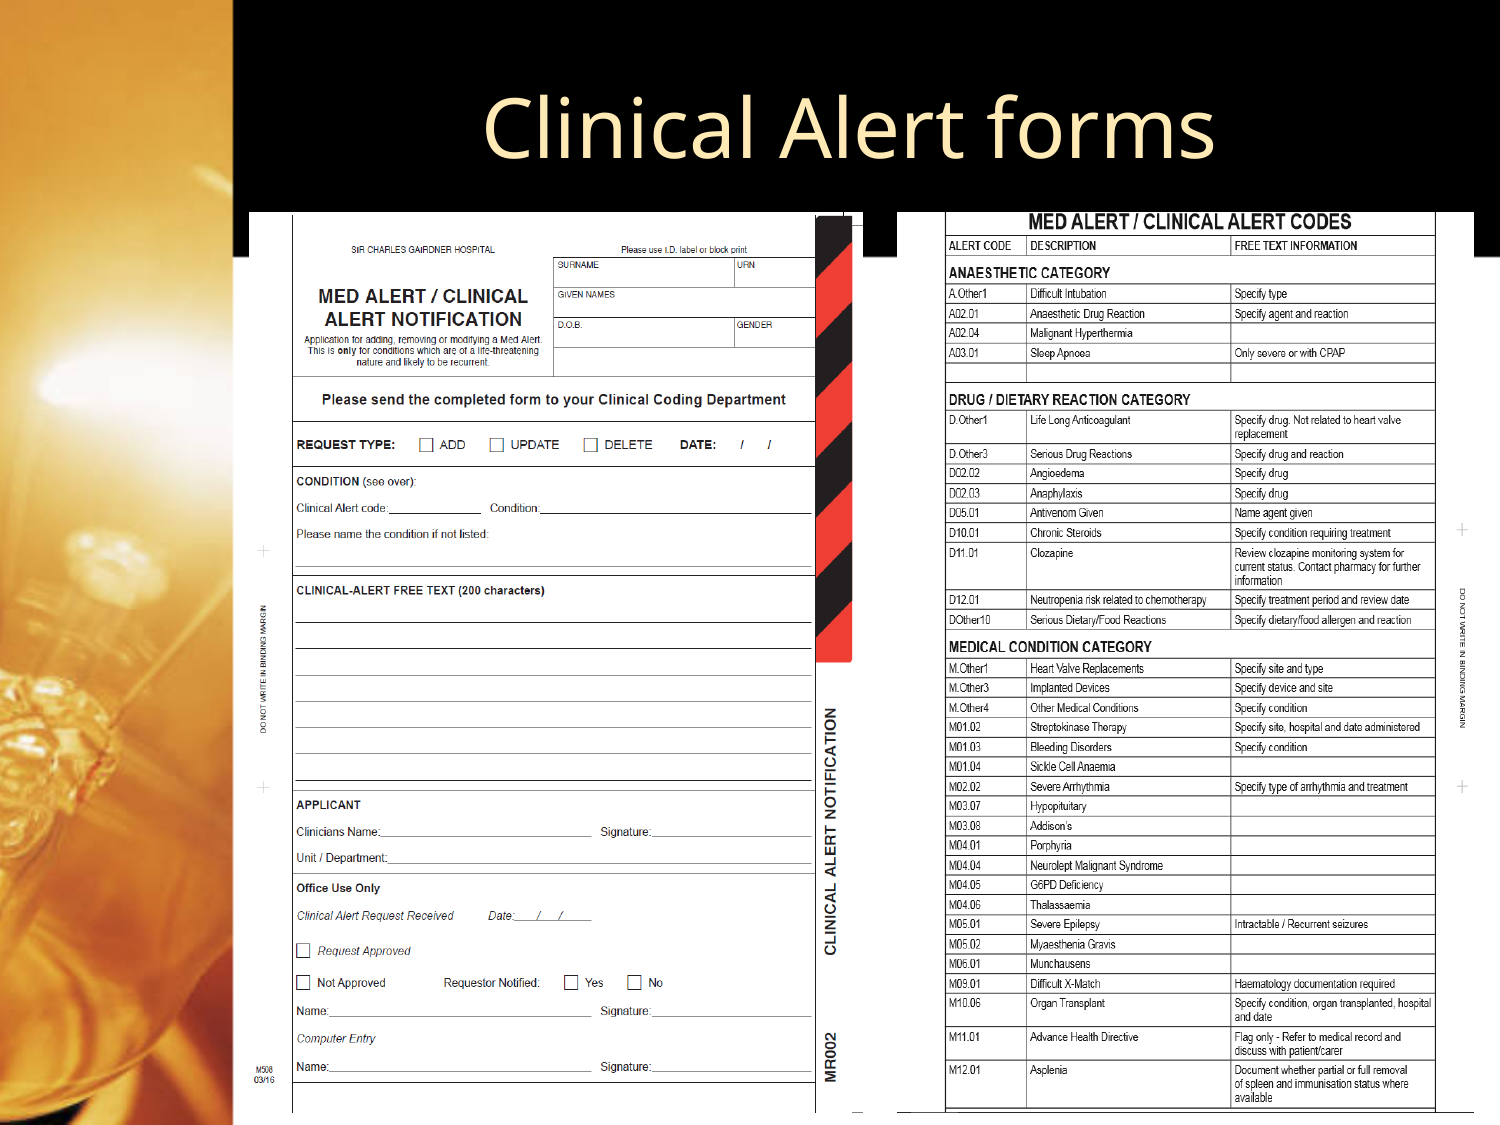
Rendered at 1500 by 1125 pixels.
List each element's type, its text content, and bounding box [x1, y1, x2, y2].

title Clinical Alert forms [287, 37, 1413, 213]
picture [0, 0, 1500, 1125]
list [897, 212, 1474, 1113]
